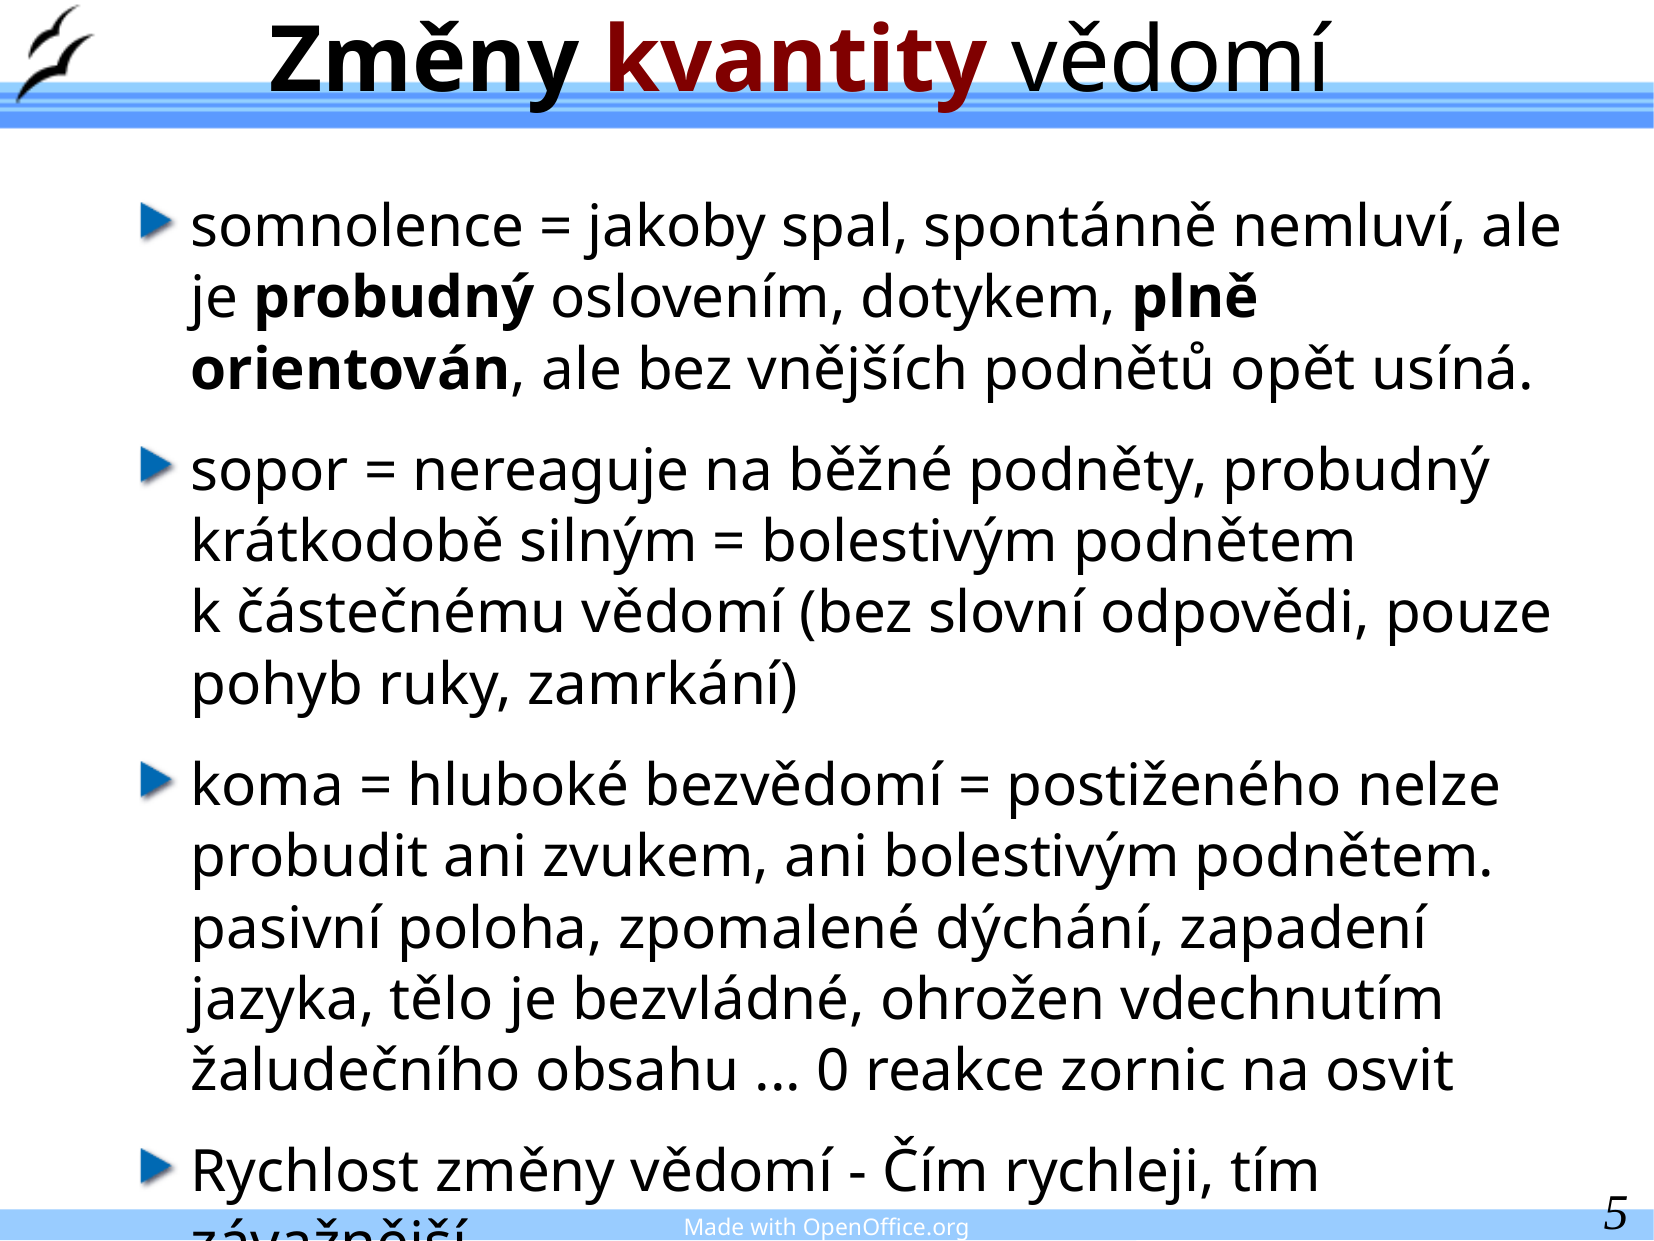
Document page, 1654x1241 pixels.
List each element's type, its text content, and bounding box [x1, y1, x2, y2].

picture [0, 0, 1654, 133]
picture [138, 198, 181, 248]
picture [138, 442, 181, 492]
text_box Změny kvantity vědomí [94, 0, 1507, 109]
picture [138, 757, 181, 807]
picture [138, 1144, 181, 1193]
text_box somnolence = jakoby spal, spontánně nemluví, ale je probudný oslovením, dotykem, plně orientován, ale bez vnějších podnětů opět usíná. sopor = nereaguje na běžné podněty, probudný krátkodobě silným = bolestivým podnětem k částečnému vědomí (bez slovní odpovědi, pouze pohyb ruky, zamrkání) koma = hluboké bezvědomí = postiženého nelze probudit ani zvukem, ani bolestivým podnětem. pasivní poloha, zpomalené dýchání, zapadení jazyka, tělo je bezvládné, ohrožen vdechnutím žaludečního obsahu ... 0 reakce zornic na osvit Rychlost změny vědomí - Čím rychleji, tím závažnější. [120, 186, 1601, 1198]
